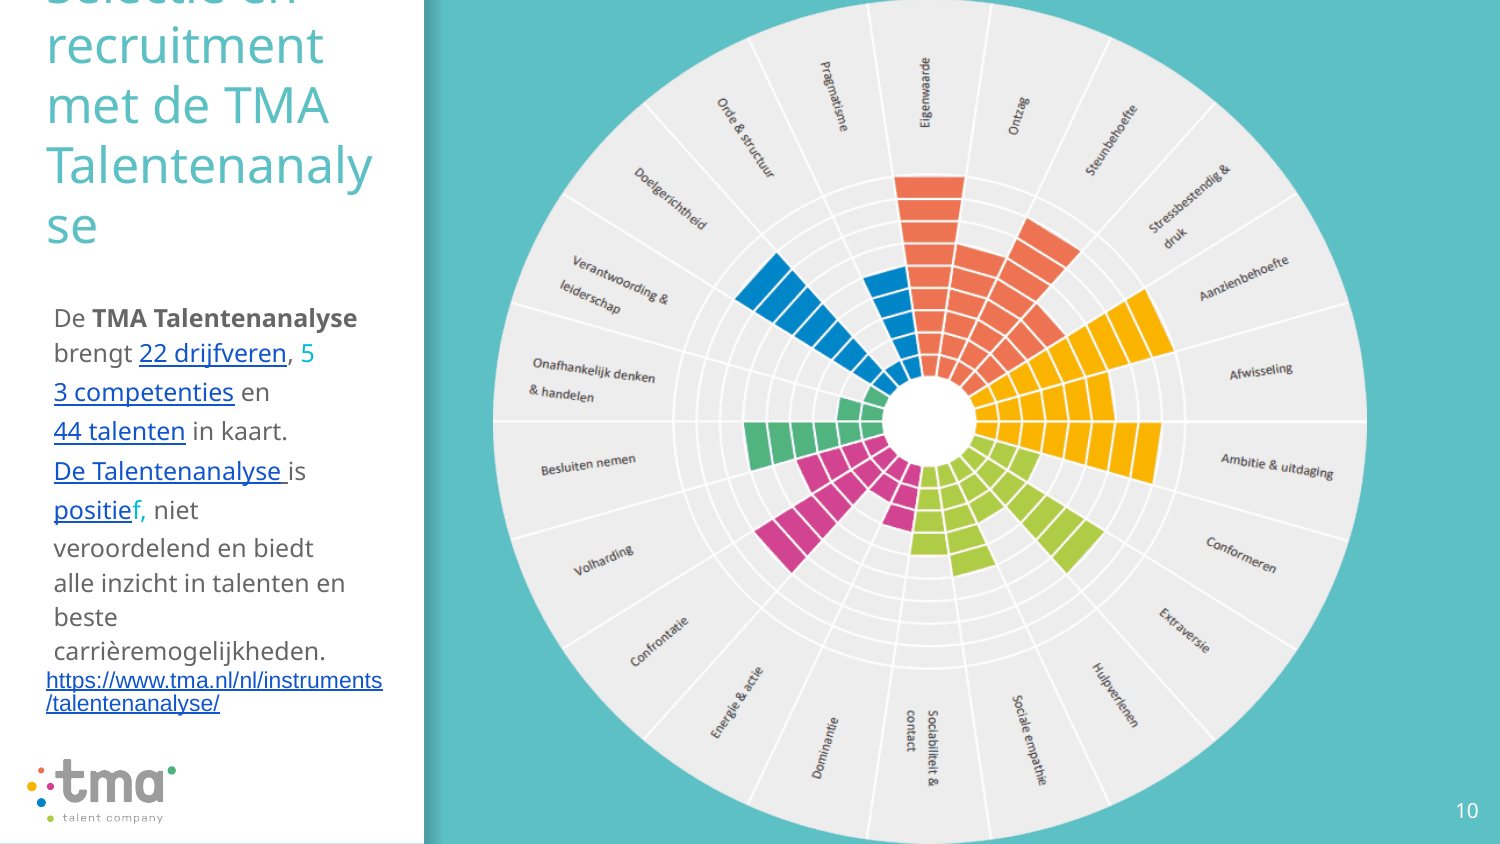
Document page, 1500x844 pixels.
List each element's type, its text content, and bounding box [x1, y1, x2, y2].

text_box https://www.tma.nl/nl/instruments/talentenanalyse/ [31, 650, 399, 728]
list De TMA Talentenanalyse brengt 22 drijfveren, 53 competenties en 44 talenten in kaart. De Talentenanalyse is positief, niet veroordelend en biedt alle inzicht in talenten en beste carrièremogelijkheden. [38, 283, 375, 650]
slide_number ‹#› [1403, 779, 1494, 844]
title Selectie en recruitment met de TMA Talentenanalyse [31, 69, 409, 269]
picture [27, 759, 176, 824]
picture [492, 0, 1367, 844]
